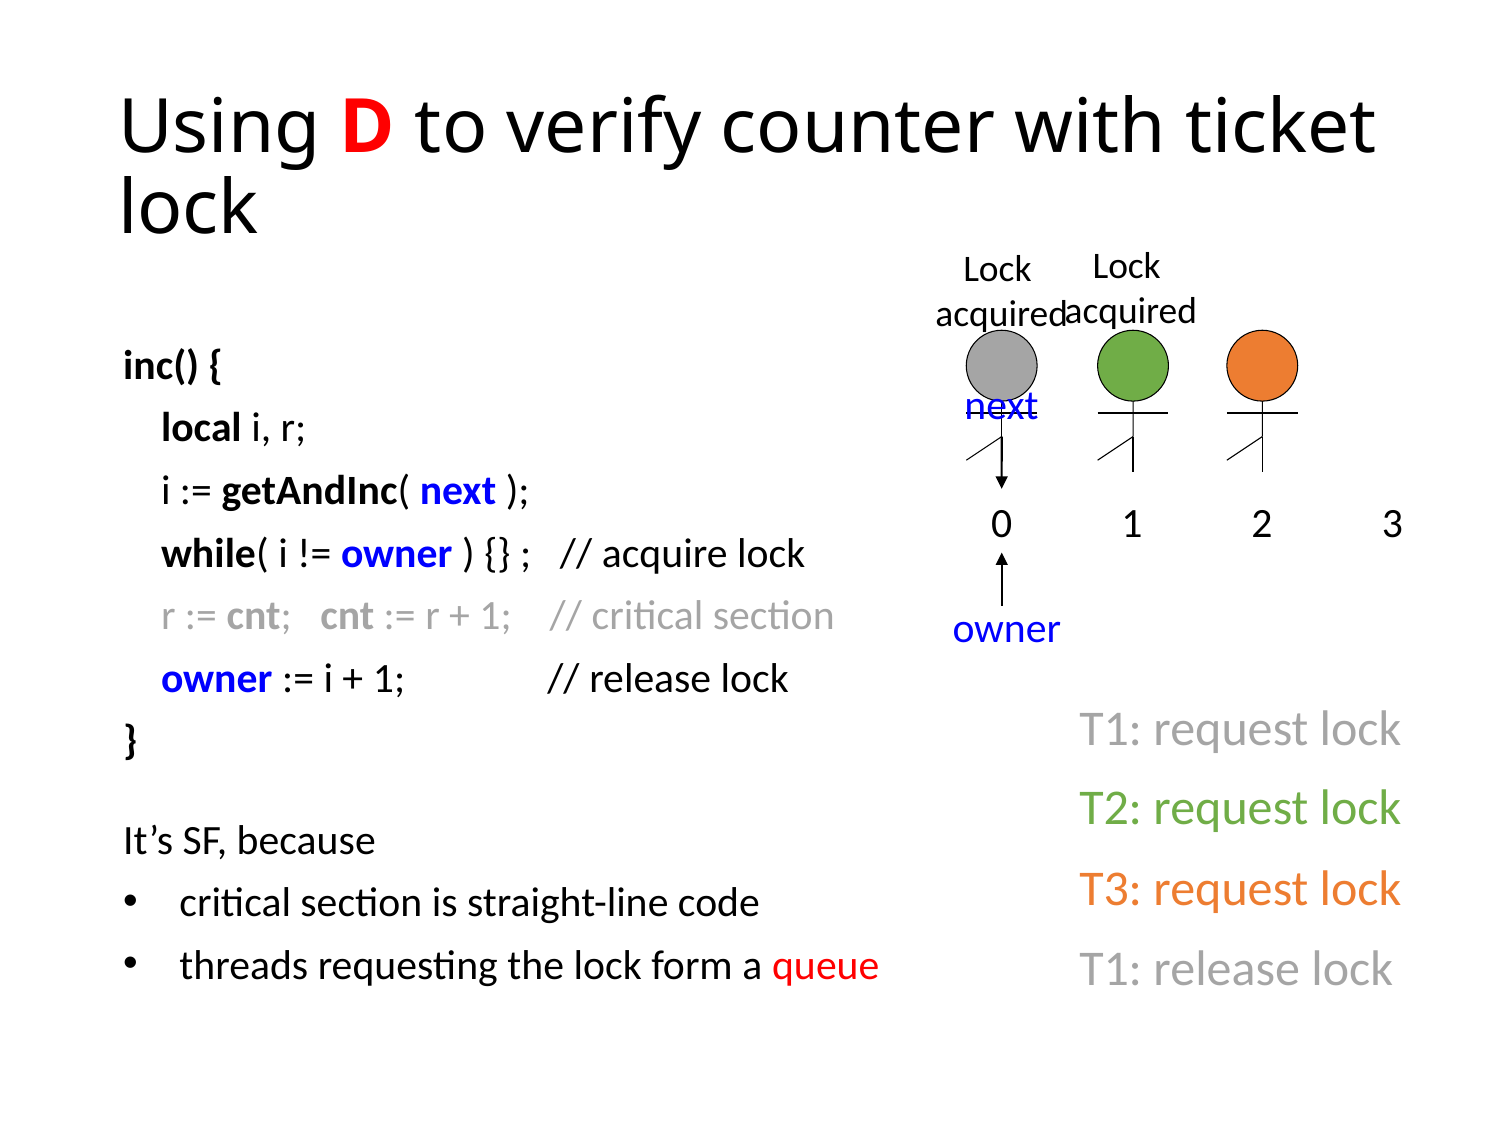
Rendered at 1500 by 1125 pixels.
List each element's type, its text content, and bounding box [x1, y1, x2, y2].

text_box 3 [1367, 488, 1419, 554]
text_box T2: request lock [1064, 767, 1417, 842]
text_box 1 [1106, 488, 1158, 554]
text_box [1097, 330, 1169, 472]
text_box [937, 552, 1078, 660]
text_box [966, 330, 1038, 370]
text_box 2 [1236, 488, 1288, 554]
text_box T3: request lock [1064, 847, 1417, 923]
text_box 0 [976, 489, 1028, 552]
text_box T1: release lock [1064, 928, 1409, 1003]
text_box Lock acquired [1049, 234, 1213, 339]
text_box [1226, 330, 1298, 472]
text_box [949, 370, 1055, 489]
title Using D to verify counter with ticket lock [103, 59, 1437, 278]
text_box T1: request lock [1064, 687, 1417, 763]
text_box Lock acquired [920, 236, 1083, 341]
text_box It’s SF, because critical section is straight-line code threads requesting the lock form a queue [108, 805, 898, 995]
text_box inc() { local i, r; i := getAndInc( next ); while( i != owner ) {} ; // acquire lock r := cnt; cnt := r + 1; // critical section owner := i + 1; // release lock } [108, 330, 862, 771]
